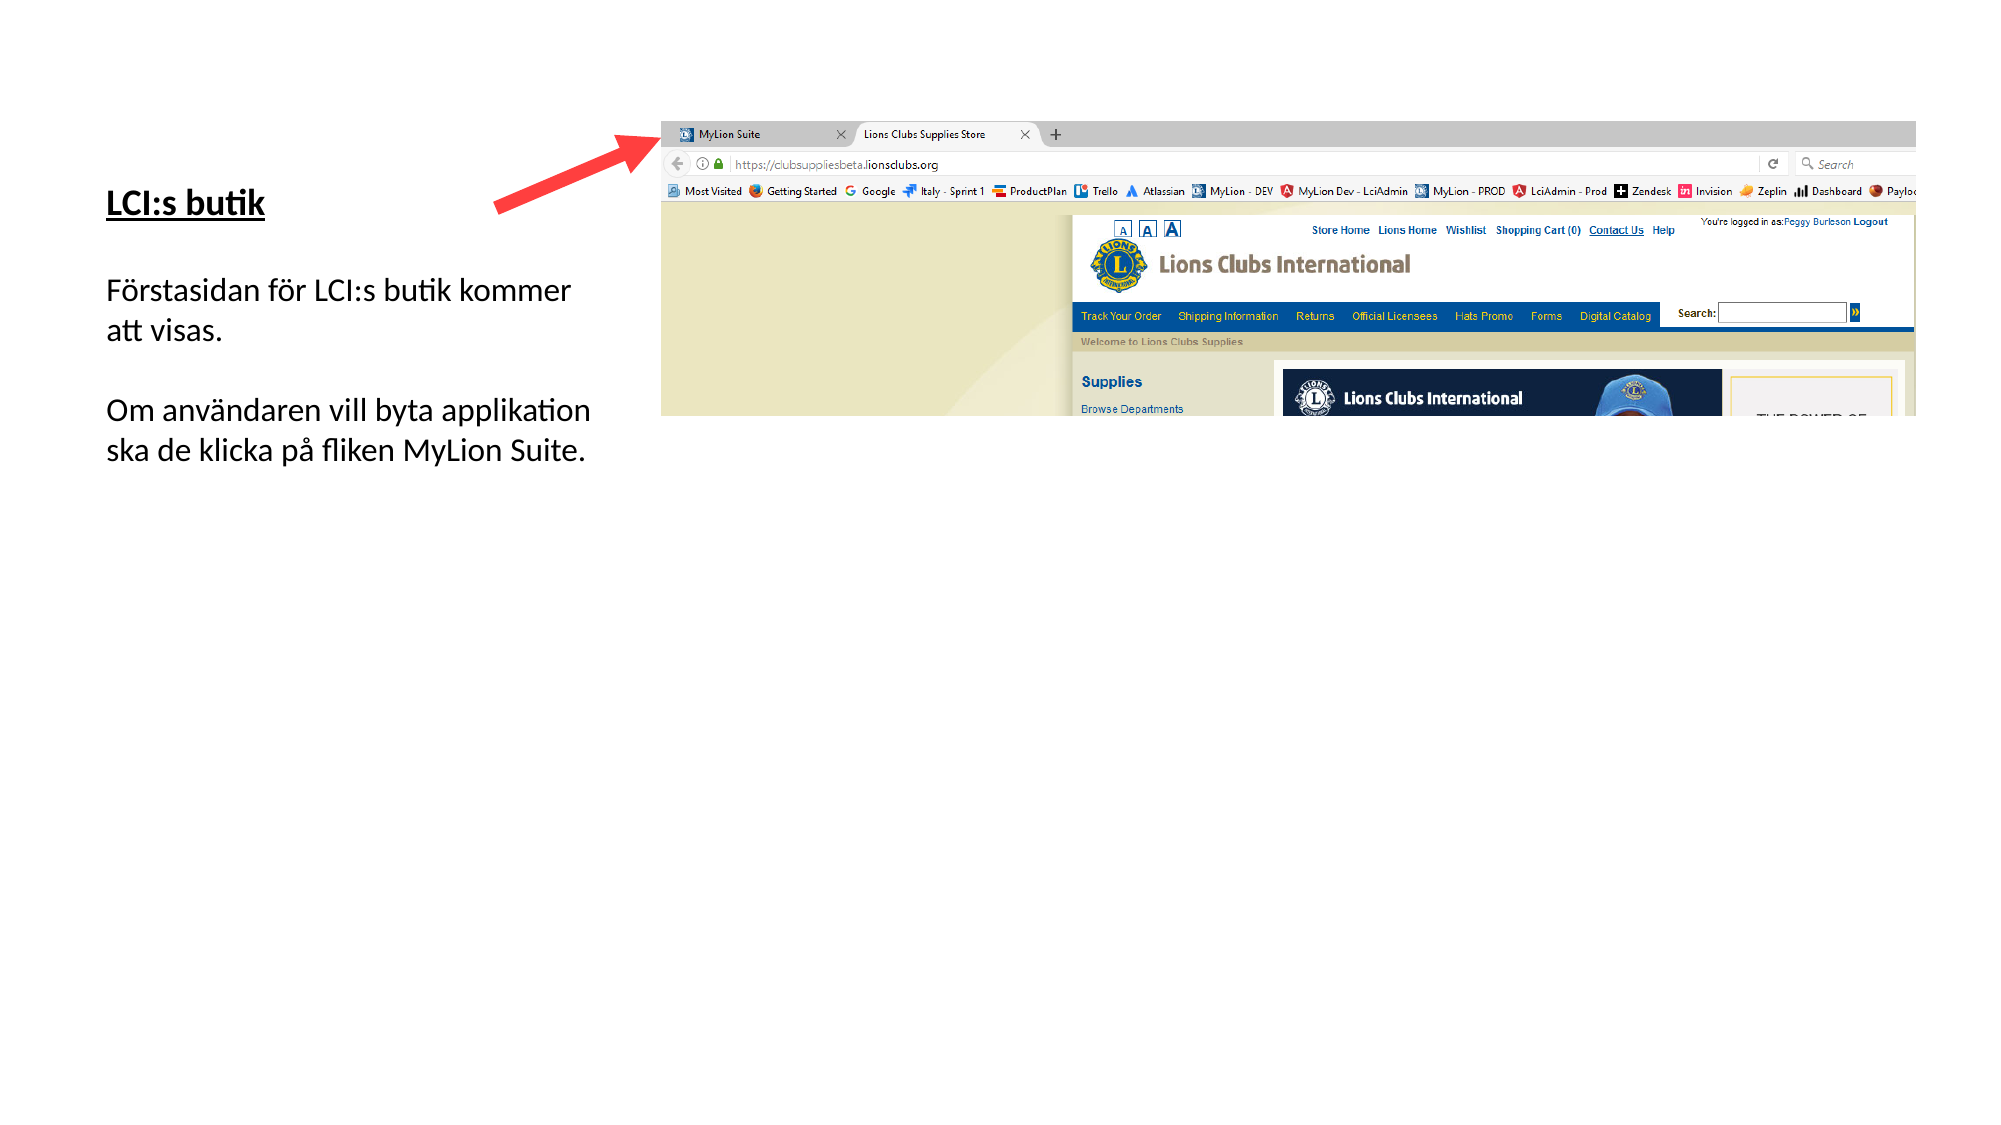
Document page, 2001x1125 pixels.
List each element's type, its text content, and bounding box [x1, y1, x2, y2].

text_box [495, 137, 661, 209]
picture [661, 121, 1916, 416]
text_box LCI:s butik Förstasidan för LCI:s butik kommer att visas. Om användaren vill byta applikation ska de klicka på fliken MyLion Suite. [91, 171, 628, 476]
